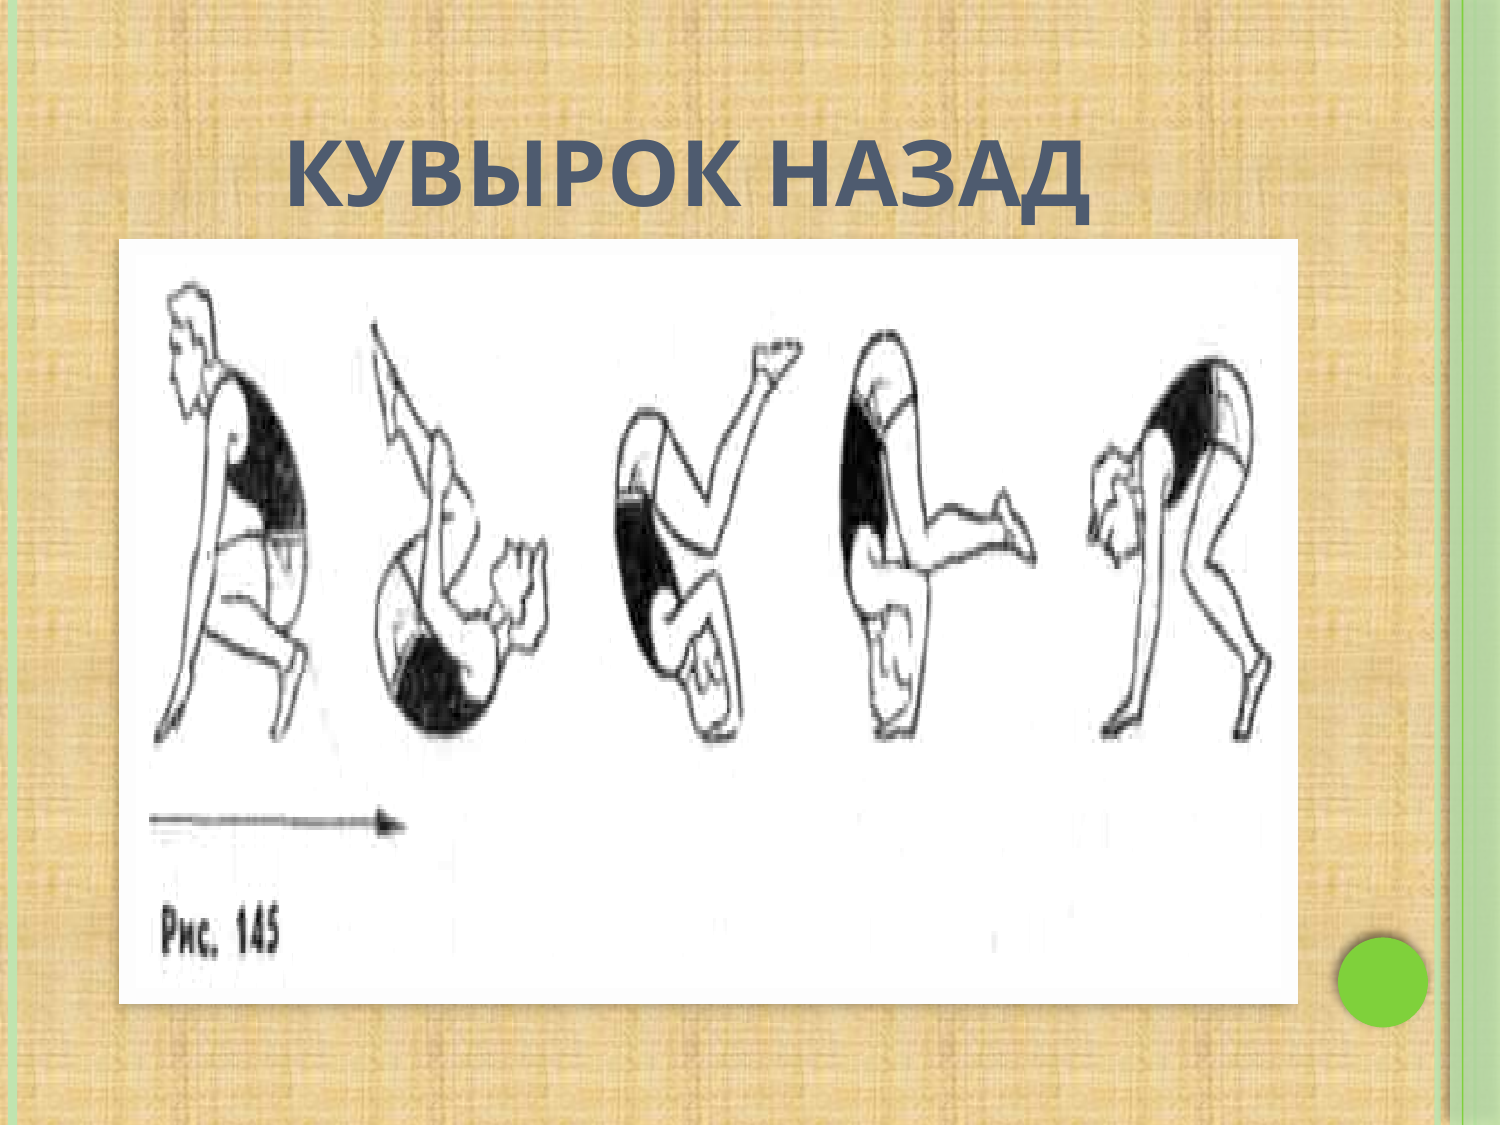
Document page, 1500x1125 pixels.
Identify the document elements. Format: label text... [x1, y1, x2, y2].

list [135, 255, 1282, 988]
picture [0, 0, 7, 1125]
picture [18, 0, 1434, 1125]
picture [1441, 0, 1449, 1125]
title Кувырок назад [75, 45, 1300, 233]
